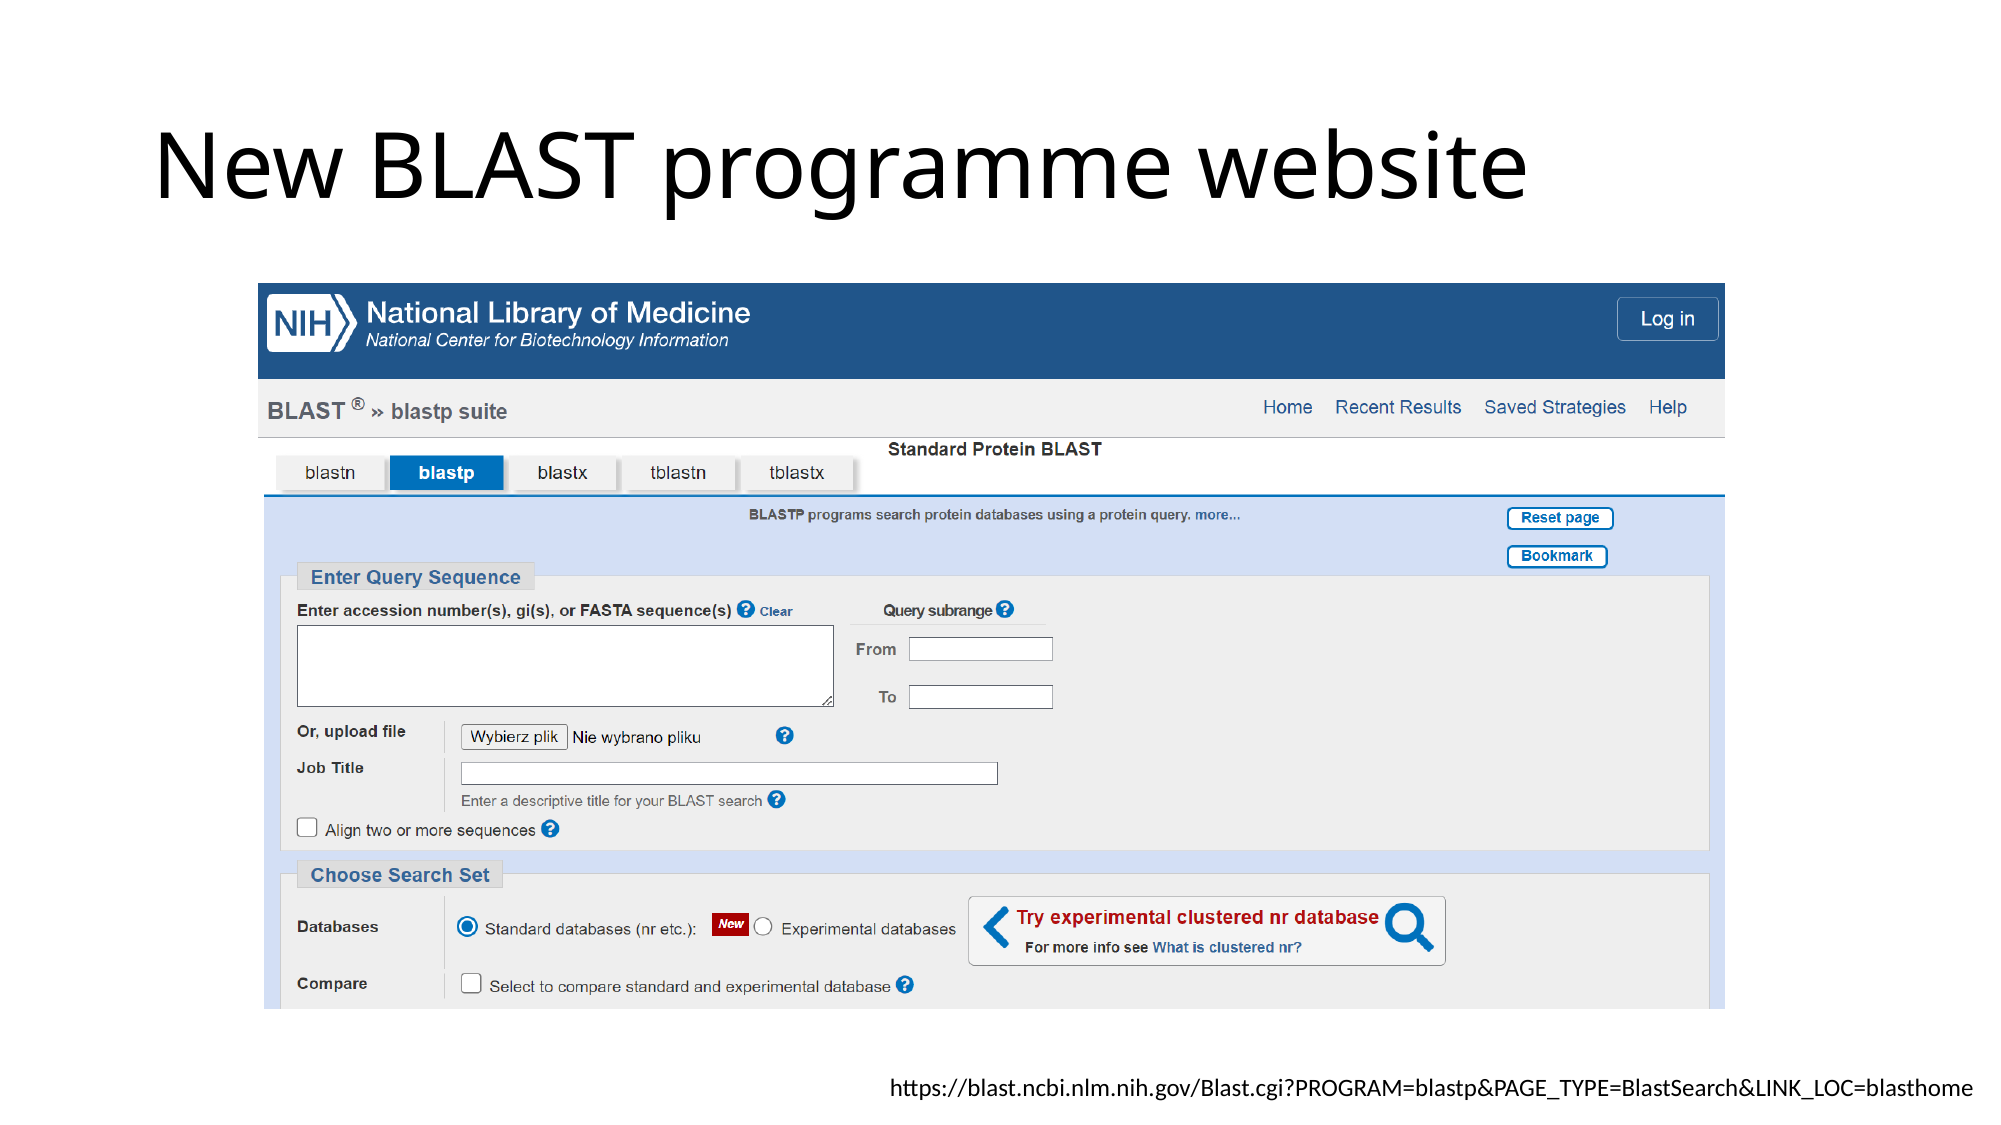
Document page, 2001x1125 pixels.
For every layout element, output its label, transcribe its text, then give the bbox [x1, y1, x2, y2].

text_box https://blast.ncbi.nlm.nih.gov/Blast.cgi?PROGRAM=blastp&PAGE_TYPE=BlastSearch&LINK_LOC=blasthome [874, 1064, 2000, 1109]
title New BLAST programme website [137, 59, 1863, 278]
picture [258, 283, 1725, 1009]
